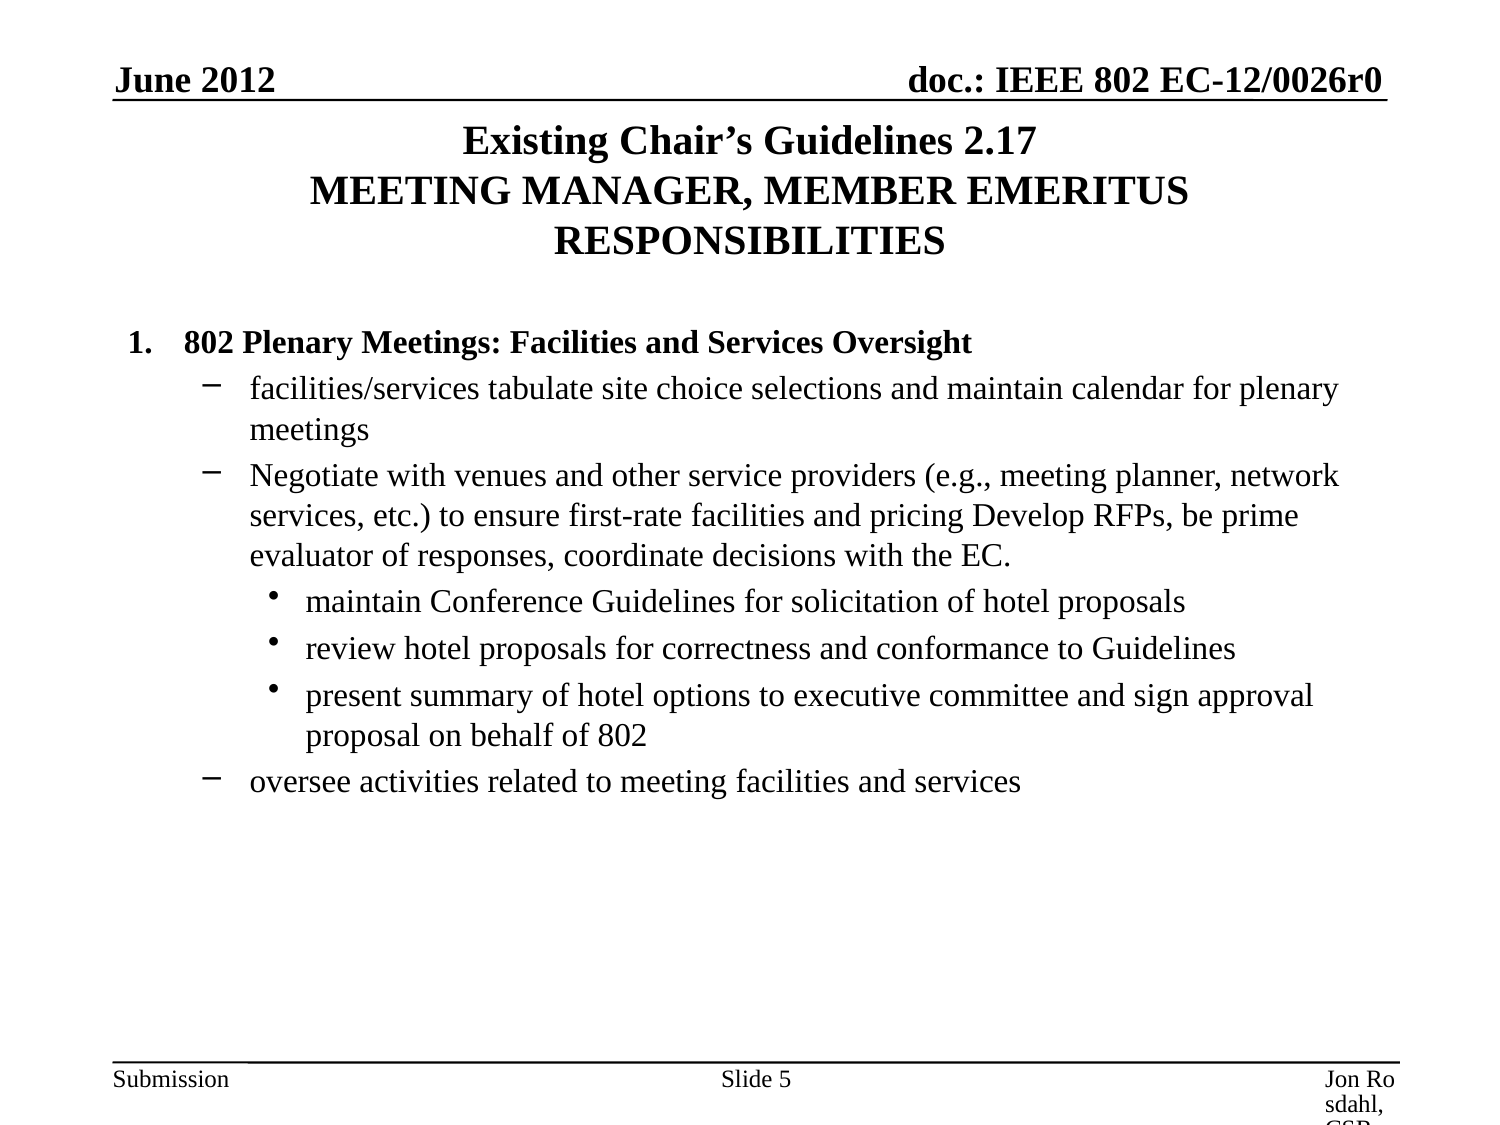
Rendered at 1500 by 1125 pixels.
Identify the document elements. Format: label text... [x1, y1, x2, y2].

footer Jon Rosdahl, CSR [1324, 1061, 1402, 1093]
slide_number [114, 54, 278, 87]
title Existing Chair’s Guidelines 2.17 MEETING MANAGER, MEMBER EMERITUS RESPONSIBILITIES [112, 87, 1388, 288]
slide_number Slide 5 [712, 1061, 800, 1093]
list 802 Plenary Meetings: Facilities and Services Oversight facilities/services tabulate site choice selections and maintain calendar for plenary meetings Negotiate with venues and other service providers (e.g., meeting planner, network services, etc.) to ensure first-rate facilities and pricing Develop RFPs, be prime evaluator of responses, coordinate decisions with the EC. maintain Conference Guidelines for solicitation of hotel proposals review hotel proposals for correctness and conformance to Guidelines present summary of hotel options to executive committee and sign approval proposal on behalf of 802 oversee activities related to meeting facilities and services [112, 312, 1388, 1001]
